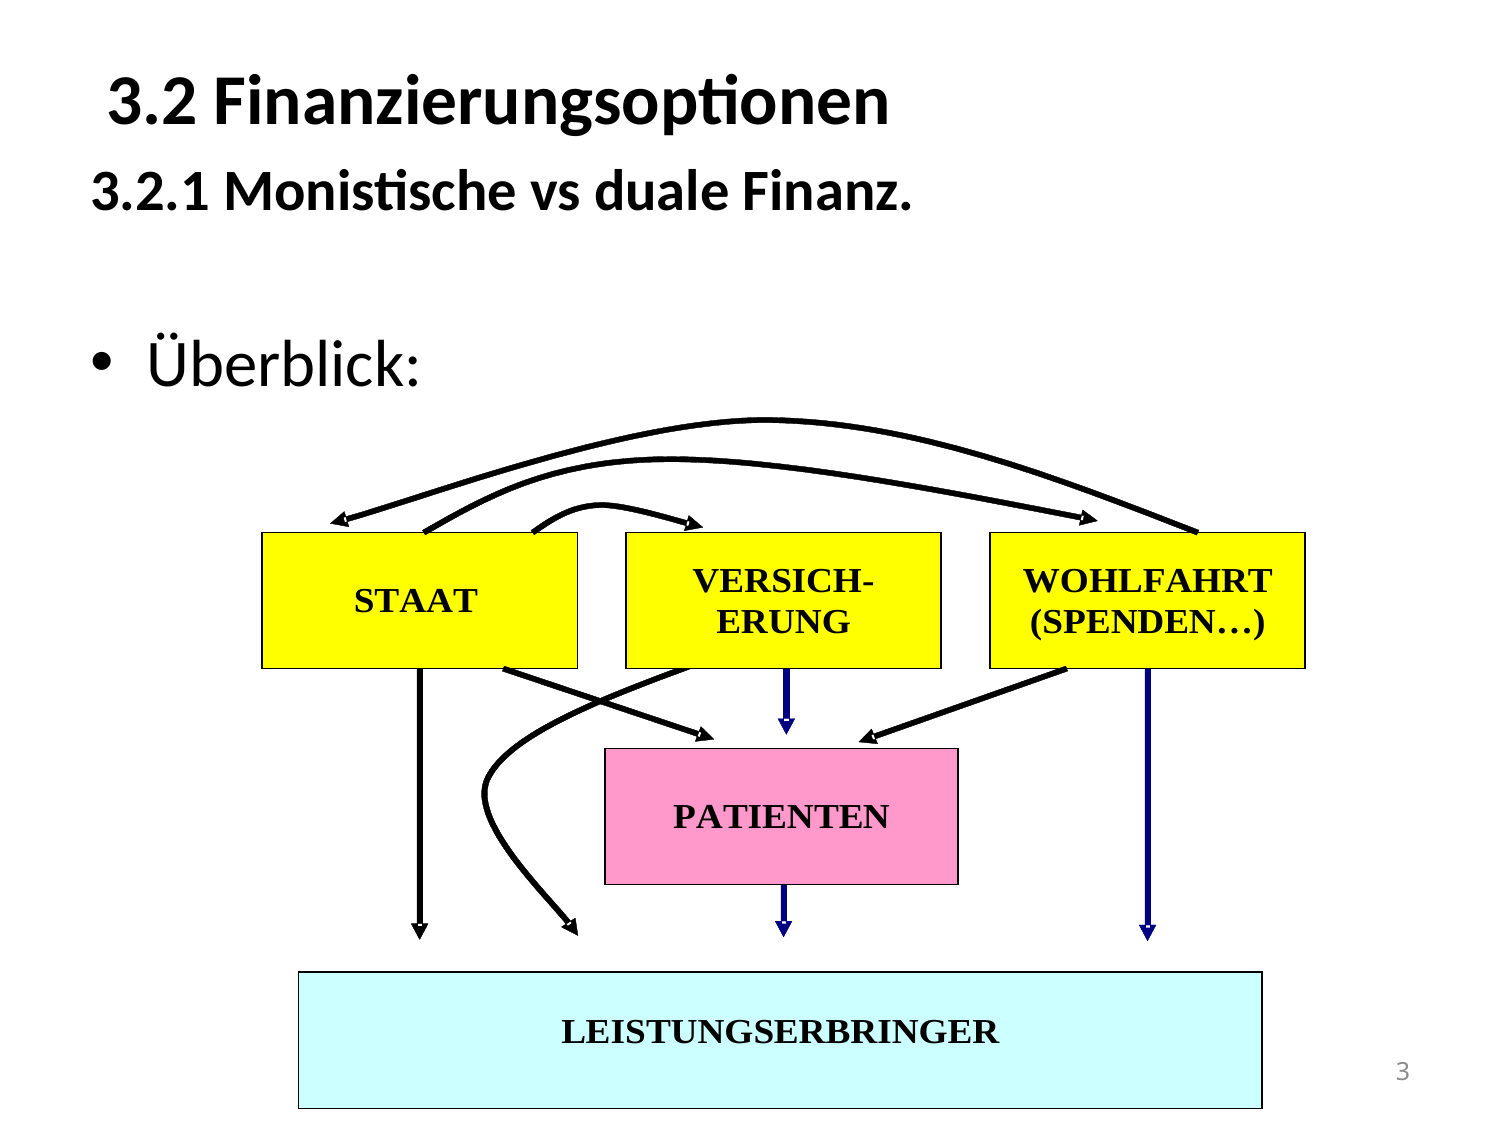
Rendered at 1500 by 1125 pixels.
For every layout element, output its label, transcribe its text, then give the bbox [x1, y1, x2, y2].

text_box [218, 405, 1314, 1125]
slide_number 3 [1318, 1042, 1425, 1103]
list Überblick: [75, 312, 1500, 1100]
title 3.2 Finanzierungsoptionen 3.2.1 Monistische vs duale Finanz. [75, 45, 1425, 233]
